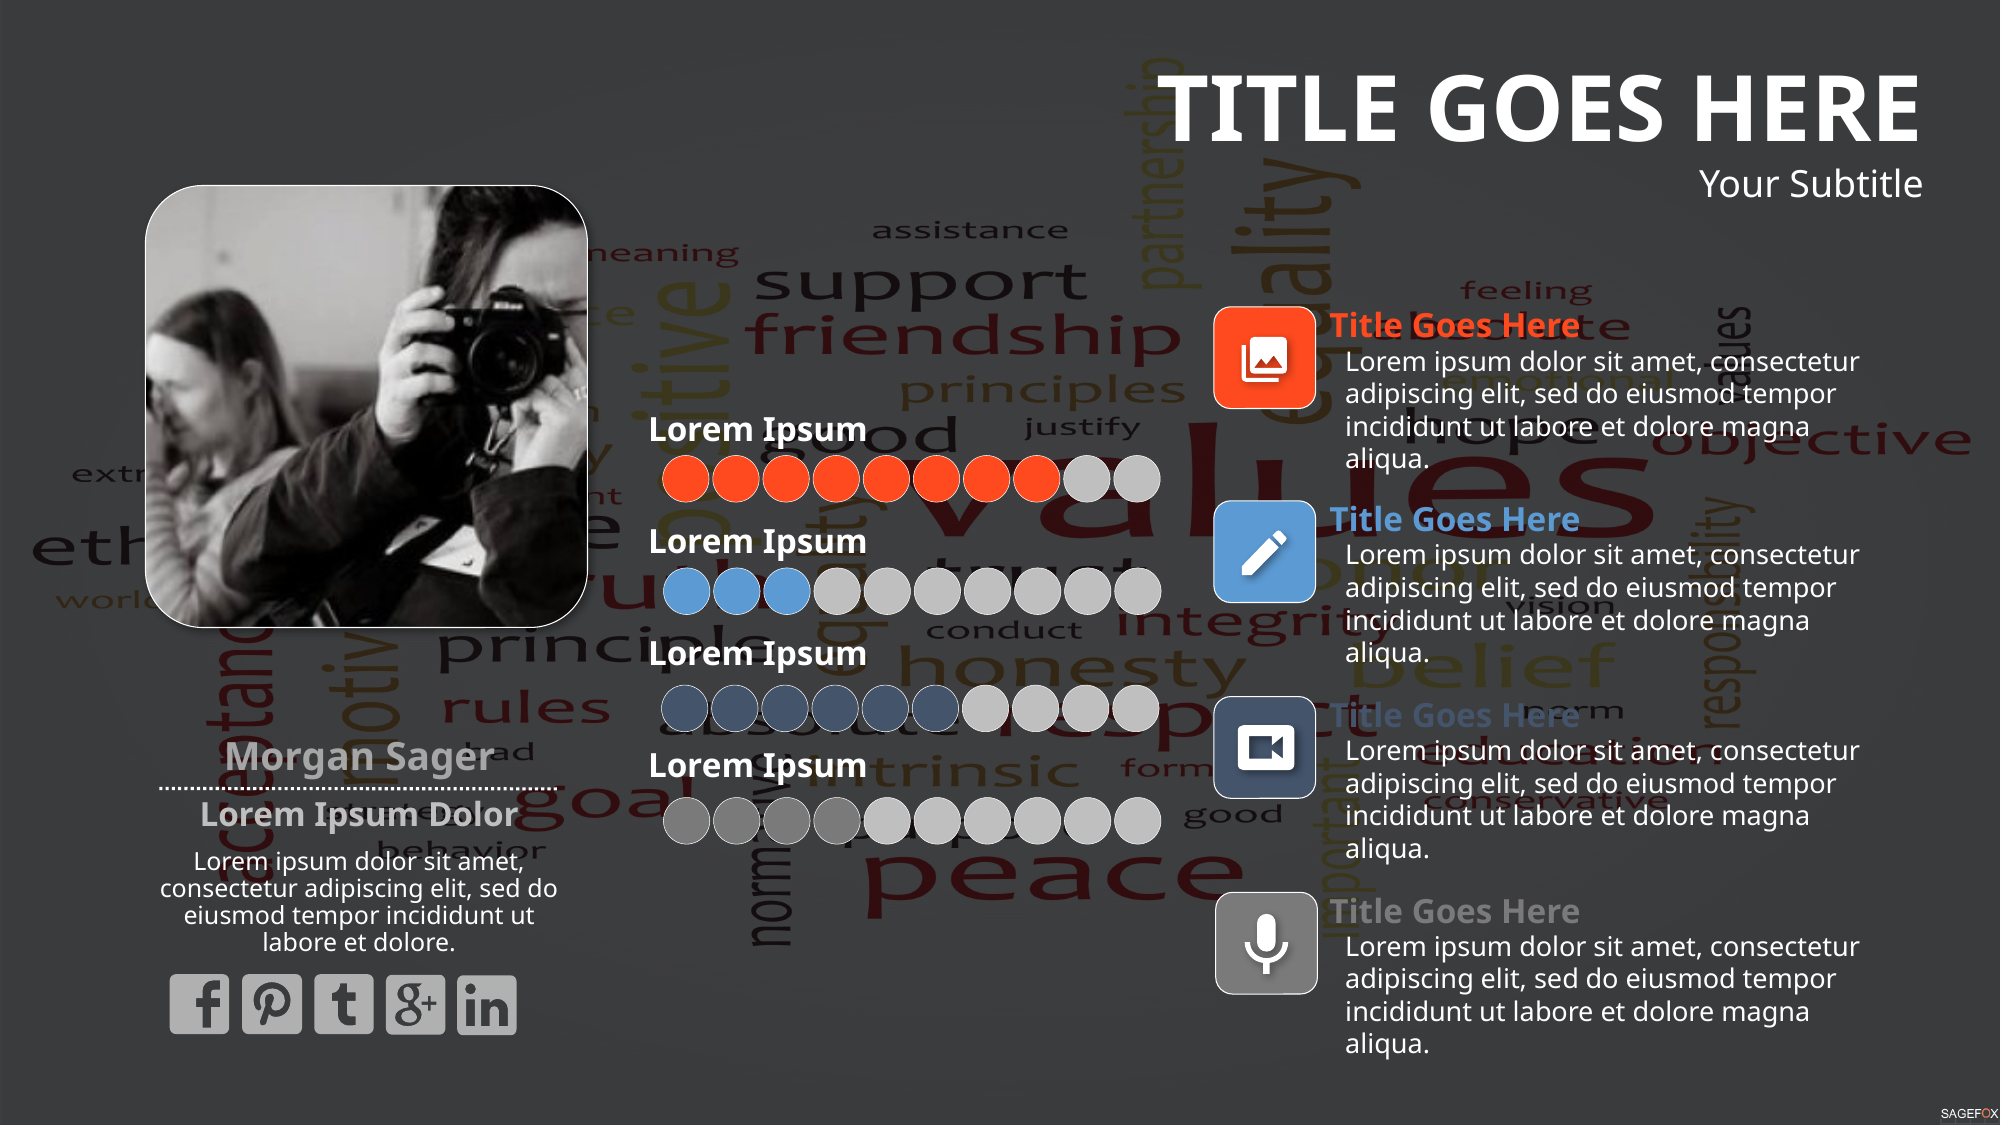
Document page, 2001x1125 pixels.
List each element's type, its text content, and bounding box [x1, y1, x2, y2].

text_box TITLE GOES HERE Your Subtitle [1035, 42, 1939, 212]
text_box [663, 797, 1161, 845]
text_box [1345, 693, 1875, 833]
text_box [1213, 500, 1316, 603]
picture [1940, 0, 2001, 1125]
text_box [1345, 498, 1875, 637]
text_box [1213, 306, 1316, 409]
list Morgan Sager [184, 736, 535, 779]
text_box Lorem Ipsum [633, 512, 883, 568]
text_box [1345, 889, 1875, 1028]
text_box Lorem Ipsum [633, 401, 883, 456]
picture [145, 185, 588, 628]
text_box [663, 567, 1162, 615]
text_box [1213, 696, 1316, 799]
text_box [1345, 304, 1875, 443]
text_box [662, 455, 1161, 503]
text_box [661, 685, 1160, 732]
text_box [1215, 892, 1318, 995]
text_box Lorem Ipsum [633, 624, 883, 680]
text_box Lorem Ipsum [633, 736, 883, 792]
list Lorem Ipsum Dolor [184, 794, 535, 837]
list Lorem ipsum dolor sit amet, consectetur adipiscing elit, sed do eiusmod tempor incididunt ut labore et dolore. [159, 848, 560, 962]
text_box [169, 974, 517, 1036]
